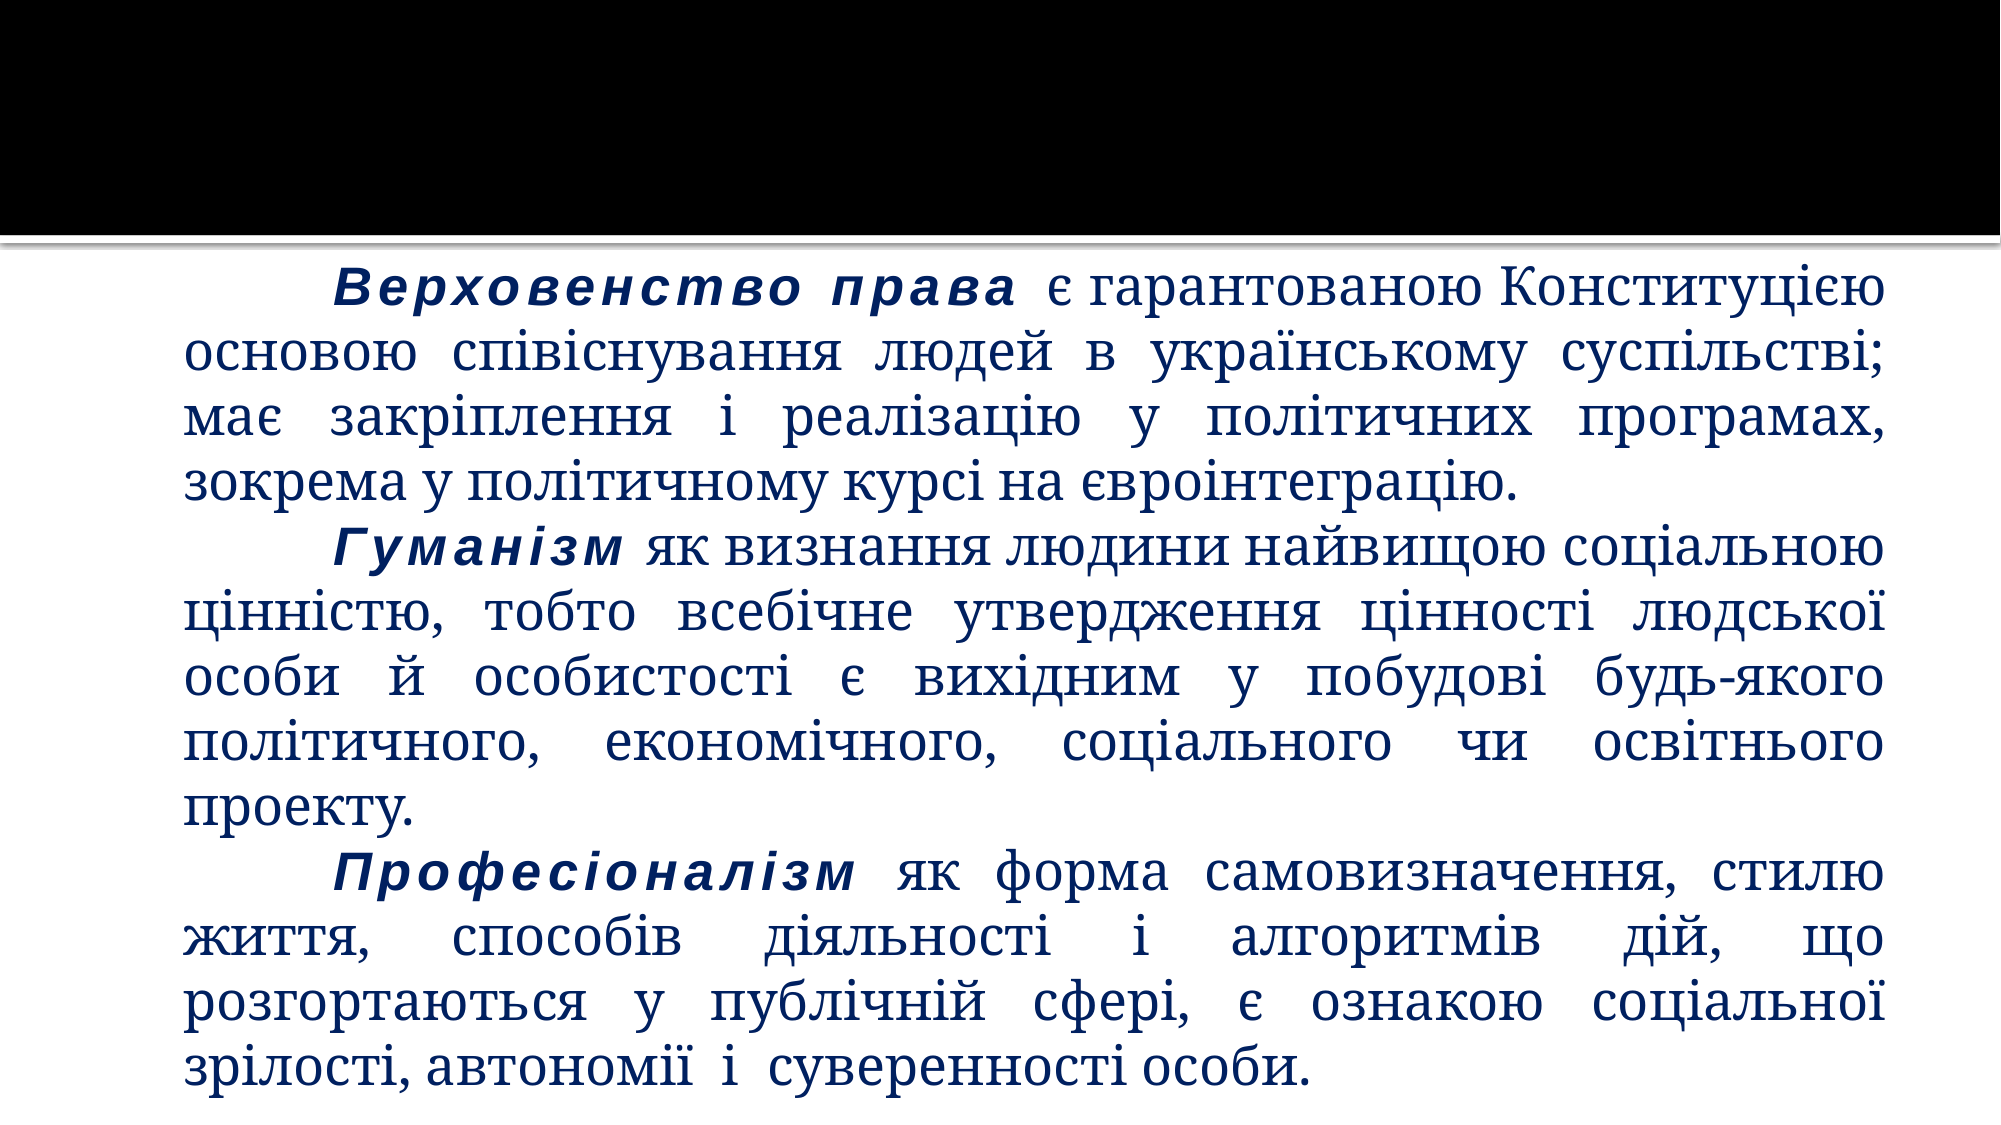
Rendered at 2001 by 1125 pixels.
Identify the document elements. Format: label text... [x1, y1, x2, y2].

list Верховенство права є гарантованою Конституцією основою співіснування людей в українському суспільстві; має закріплення і реалізацію у політичних програмах, зокрема у політичному курсі на євроінтеграцію. Гуманізм як визнання людини найвищою соціальною цінністю, тобто всебічне утвердження цінності людської особи й особистості є вихідним у побудові будь-якого політичного, економічного, соціального чи освітнього проекту. Професіоналізм як форма самовизначення, стилю життя, способів діяльності і алгоритмів дій, що розгортаються у публічній сфері, є ознакою соціальної зрілості, автономії і суверенності особи. [102, 231, 1903, 991]
